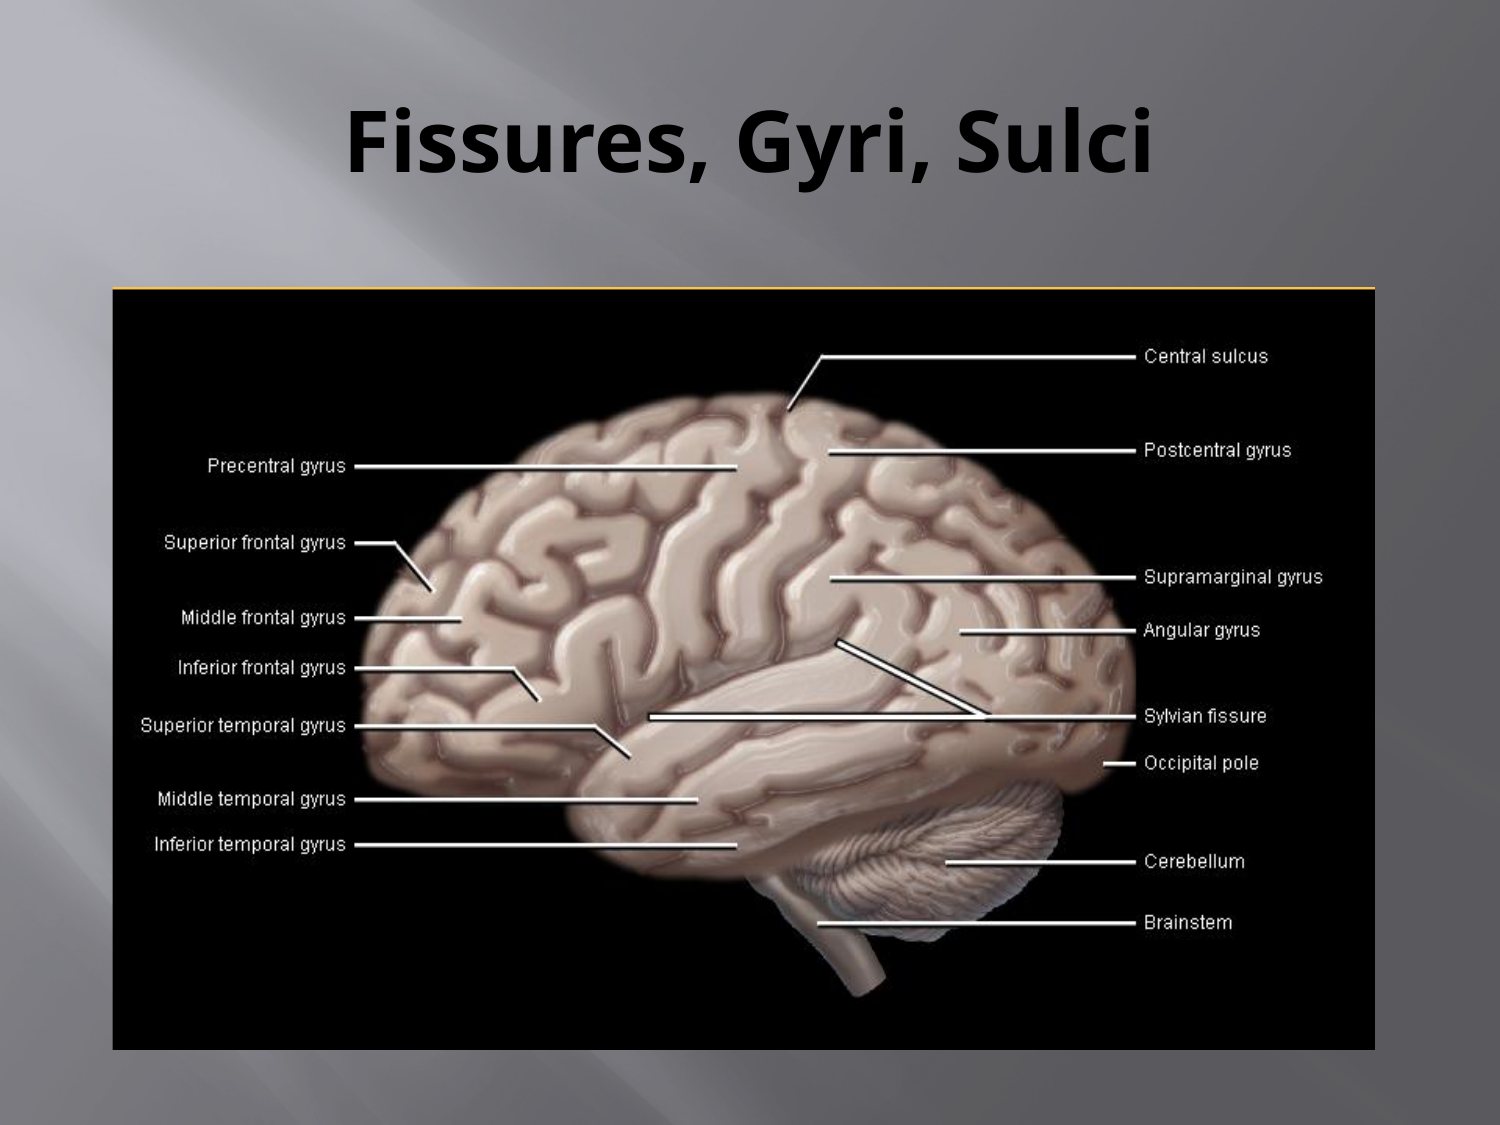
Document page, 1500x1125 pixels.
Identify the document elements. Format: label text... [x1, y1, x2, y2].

picture [112, 287, 1376, 1051]
title Fissures, Gyri, Sulci [75, 45, 1425, 233]
